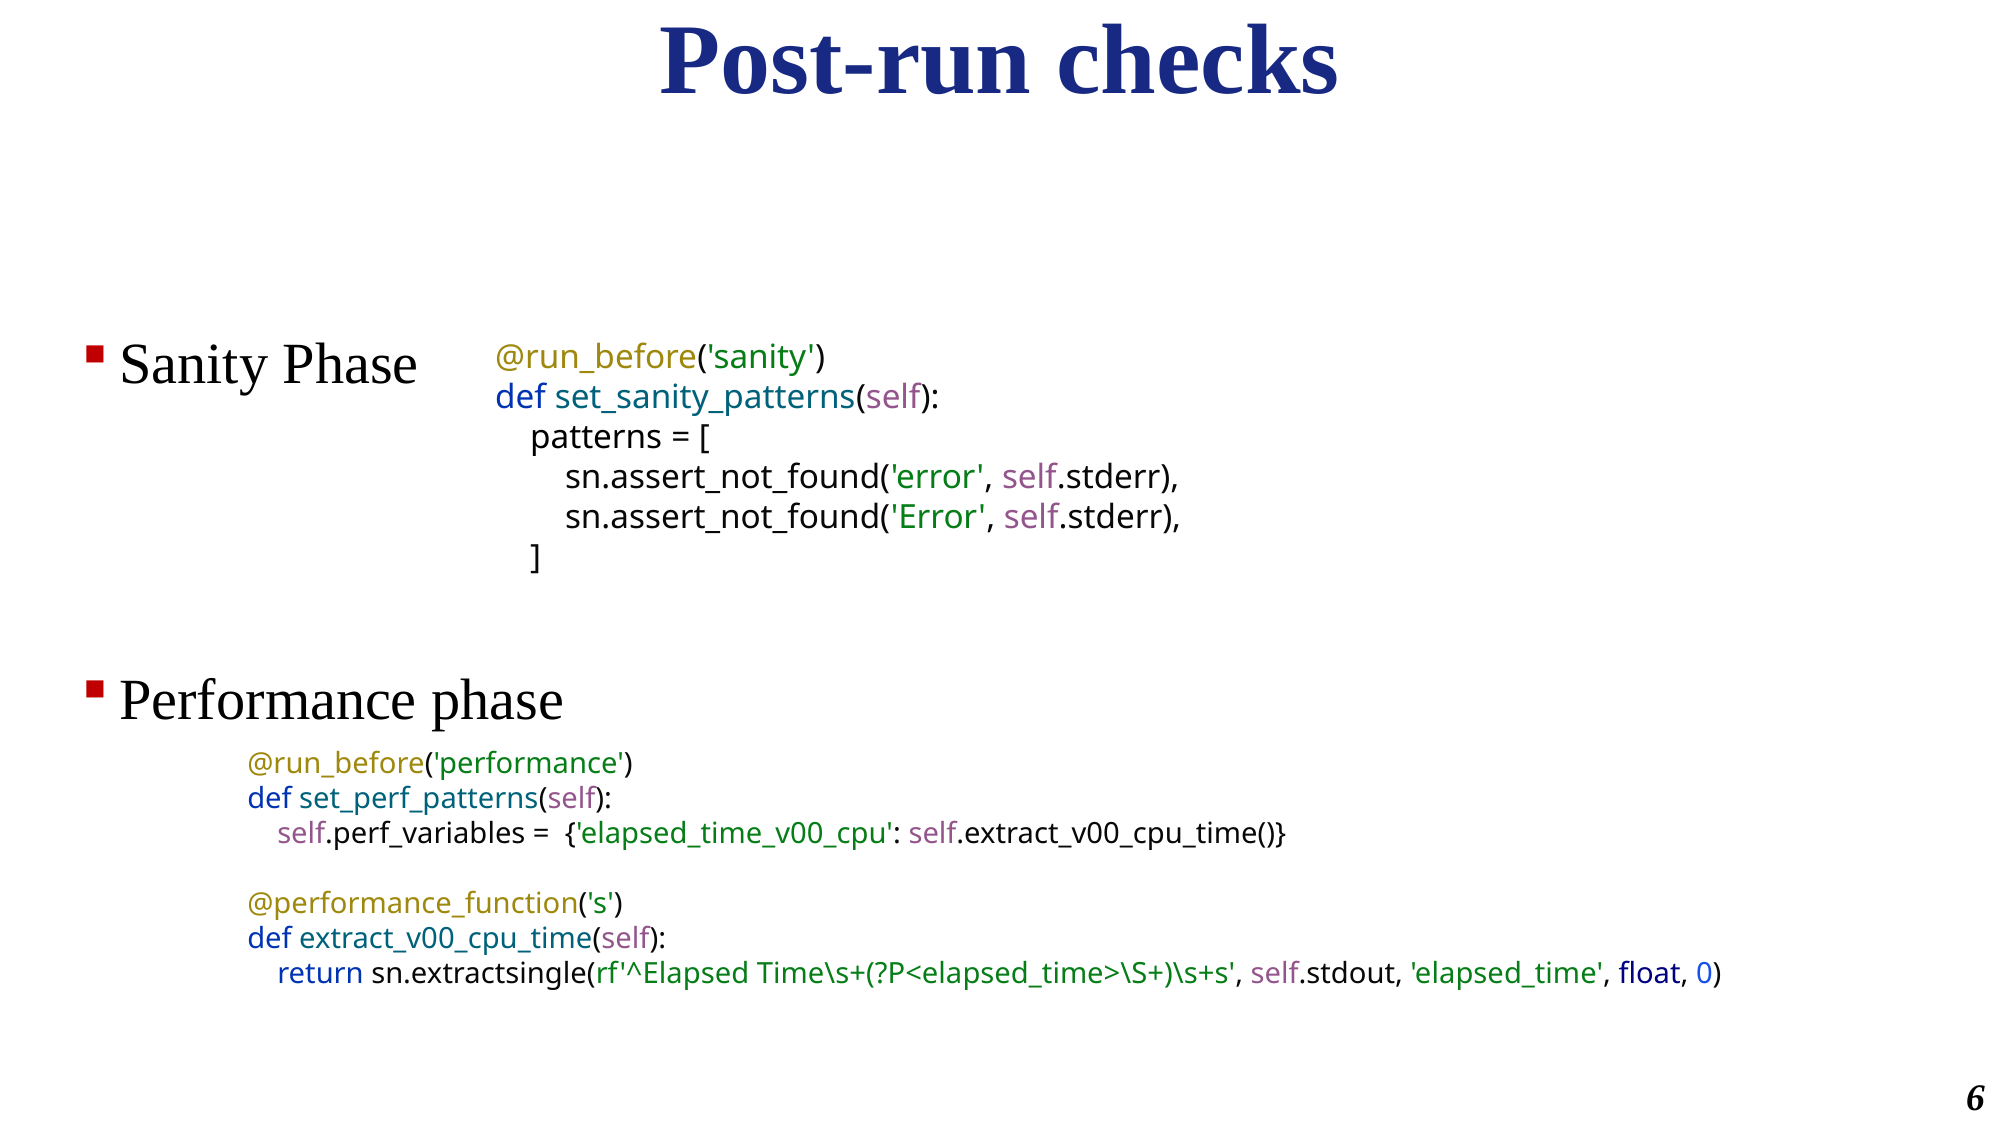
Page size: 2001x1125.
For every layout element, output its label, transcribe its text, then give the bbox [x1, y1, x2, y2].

title Post-run checks [0, 0, 2000, 137]
text_box @run_before('sanity') def set_sanity_patterns(self): patterns = [ sn.assert_not_found('error', self.stderr), sn.assert_not_found('Error', self.stderr), ] [480, 327, 1520, 583]
text_box @run_before('performance') def set_perf_patterns(self): self.perf_variables = {'elapsed_time_v00_cpu': self.extract_v00_cpu_time()} @performance_function('s') def extract_v00_cpu_time(self): return sn.extractsingle(rf'^Elapsed Time\s+(?P<elapsed_time>\S+)\s+s', self.stdout, 'elapsed_time', float, 0) [232, 737, 1842, 1047]
text_box Sanity Phase Performance phase [66, 326, 1874, 1012]
